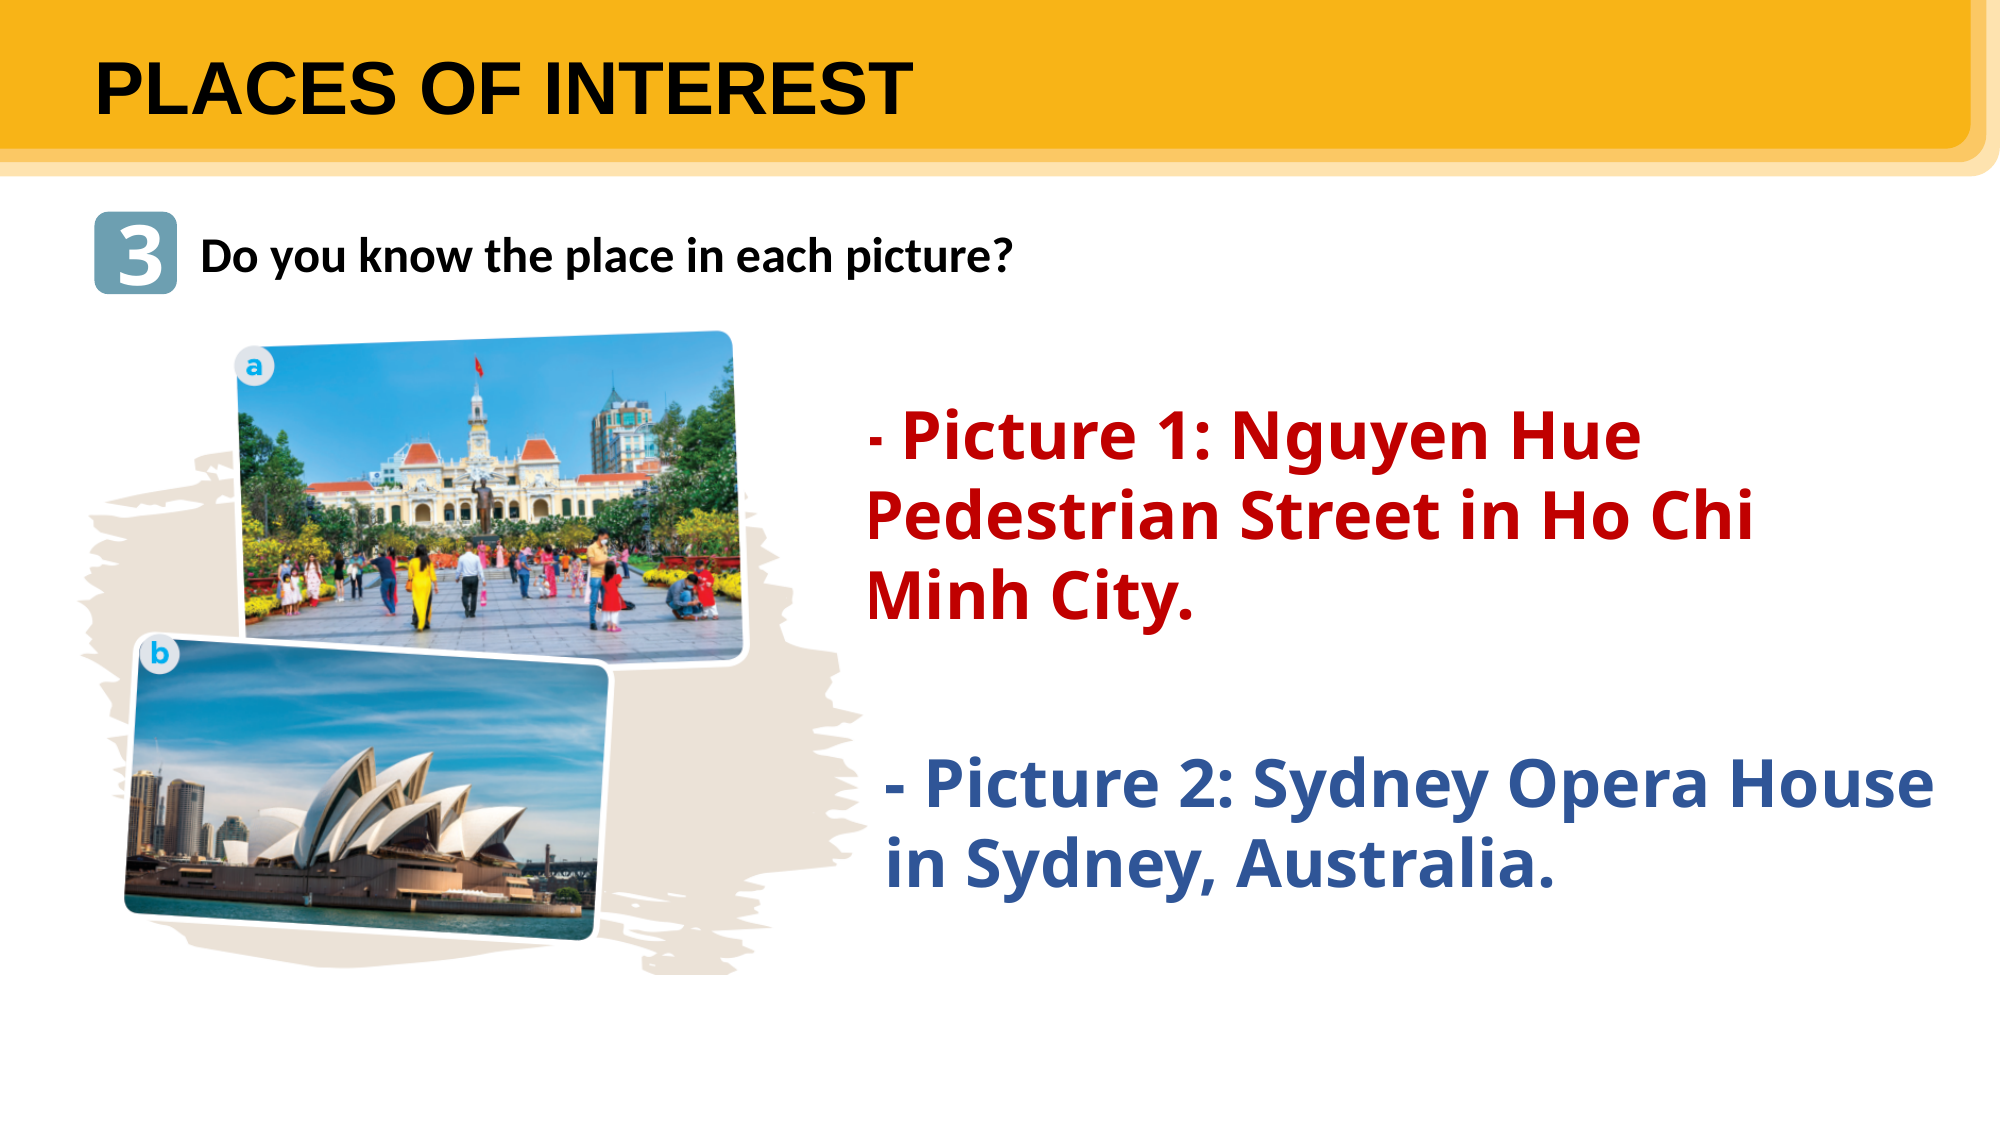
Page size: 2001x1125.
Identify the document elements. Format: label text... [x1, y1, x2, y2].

text_box [169, 212, 178, 294]
picture [52, 322, 870, 975]
text_box 3 [103, 194, 169, 310]
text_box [0, 0, 2000, 177]
text_box - Picture 2: Sydney Opera House in Sydney, Australia. [870, 733, 1960, 908]
text_box Do you know the place in each picture? [185, 215, 1960, 290]
text_box - Picture 1: Nguyen Hue Pedestrian Street in Ho Chi Minh City. [870, 385, 1938, 641]
text_box [93, 211, 103, 295]
